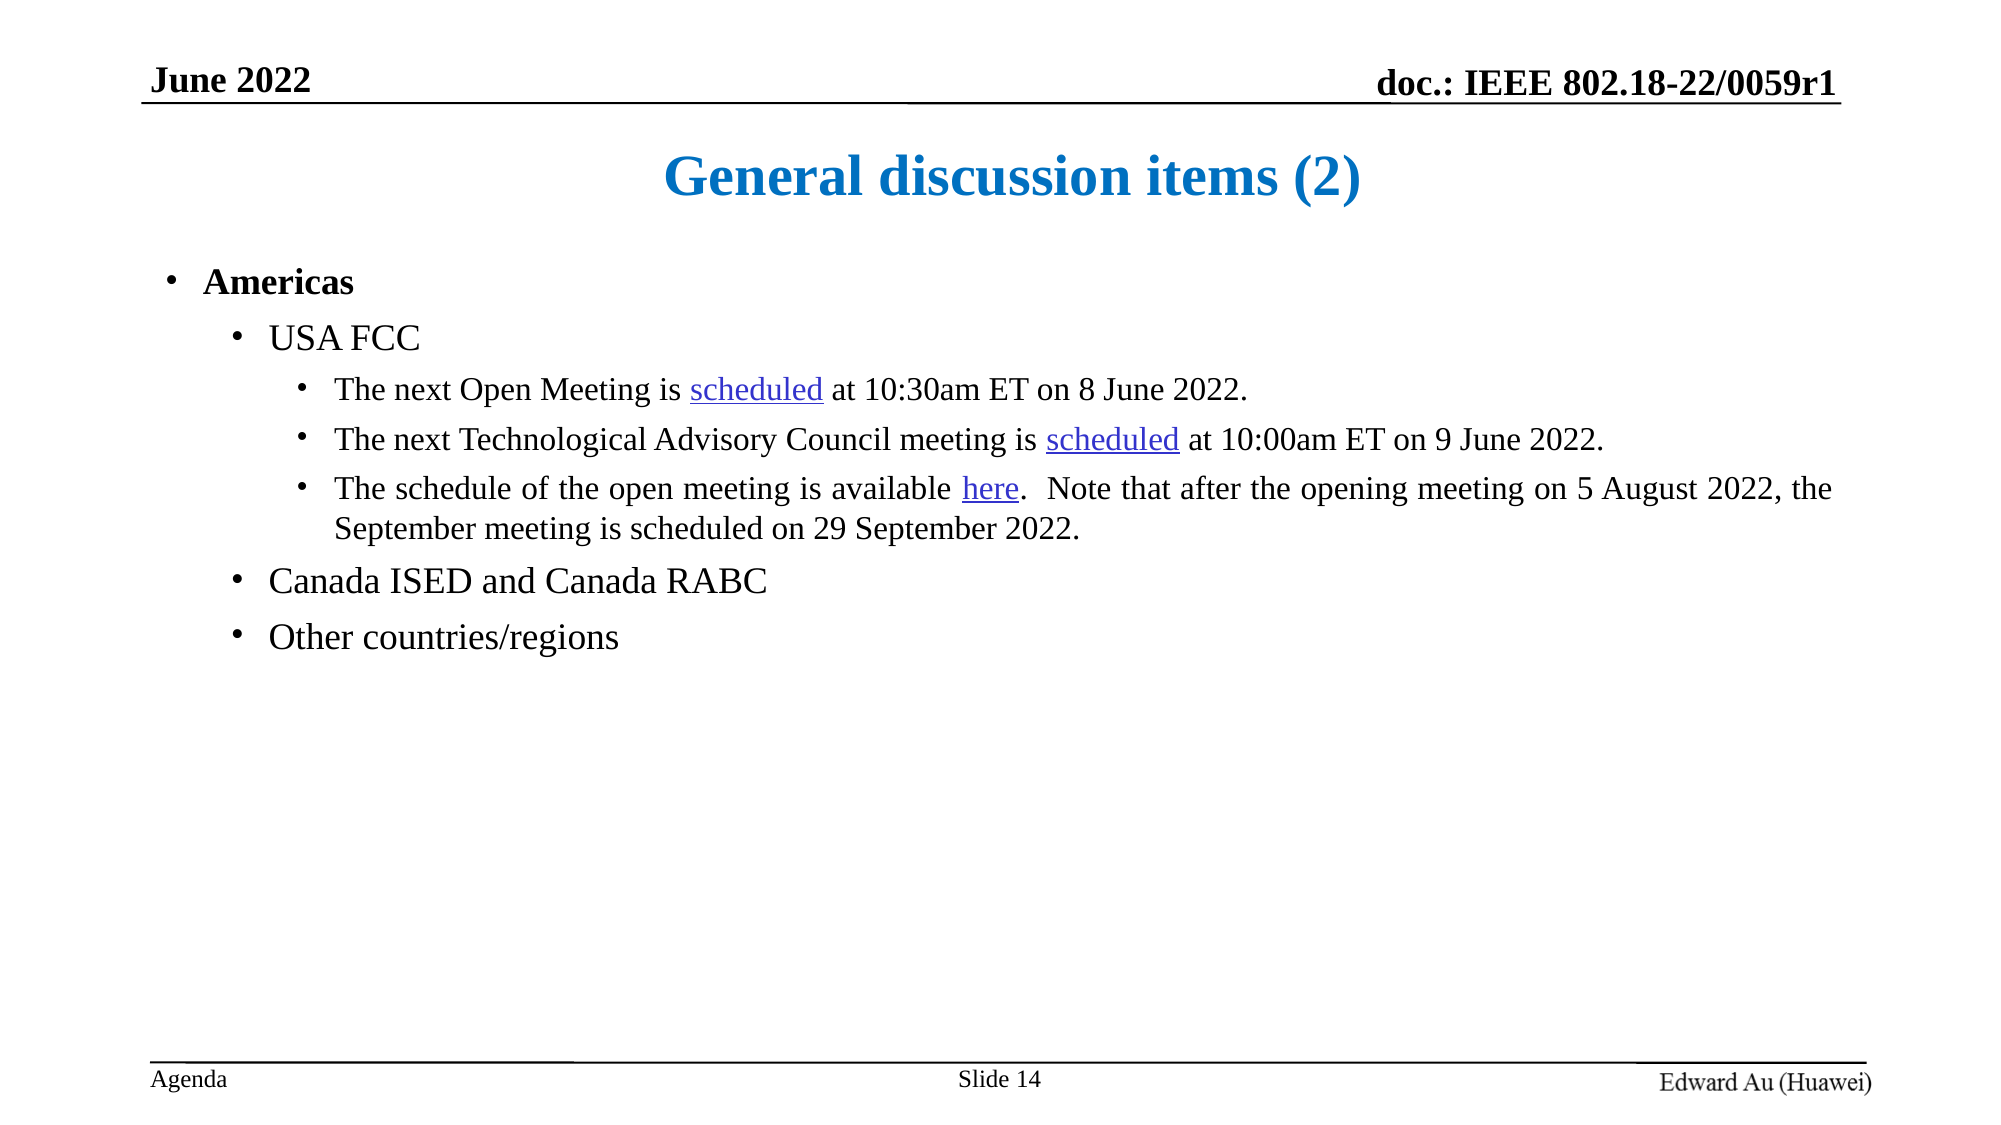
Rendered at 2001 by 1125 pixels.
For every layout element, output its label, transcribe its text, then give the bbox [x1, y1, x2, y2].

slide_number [149, 54, 651, 101]
picture [1174, 1058, 1887, 1113]
list Americas USA FCC The next Open Meeting is scheduled at 10:30am ET on 8 June 2022. The next Technological Advisory Council meeting is scheduled at 10:00am ET on 9 June 2022. The schedule of the open meeting is available here. Note that after the opening meeting on 5 August 2022, the September meeting is scheduled on 29 September 2022. Canada ISED and Canada RABC Other countries/regions [149, 249, 1869, 925]
title General discussion items (2) [162, 99, 1864, 246]
slide_number Slide 14 [933, 1061, 1067, 1123]
